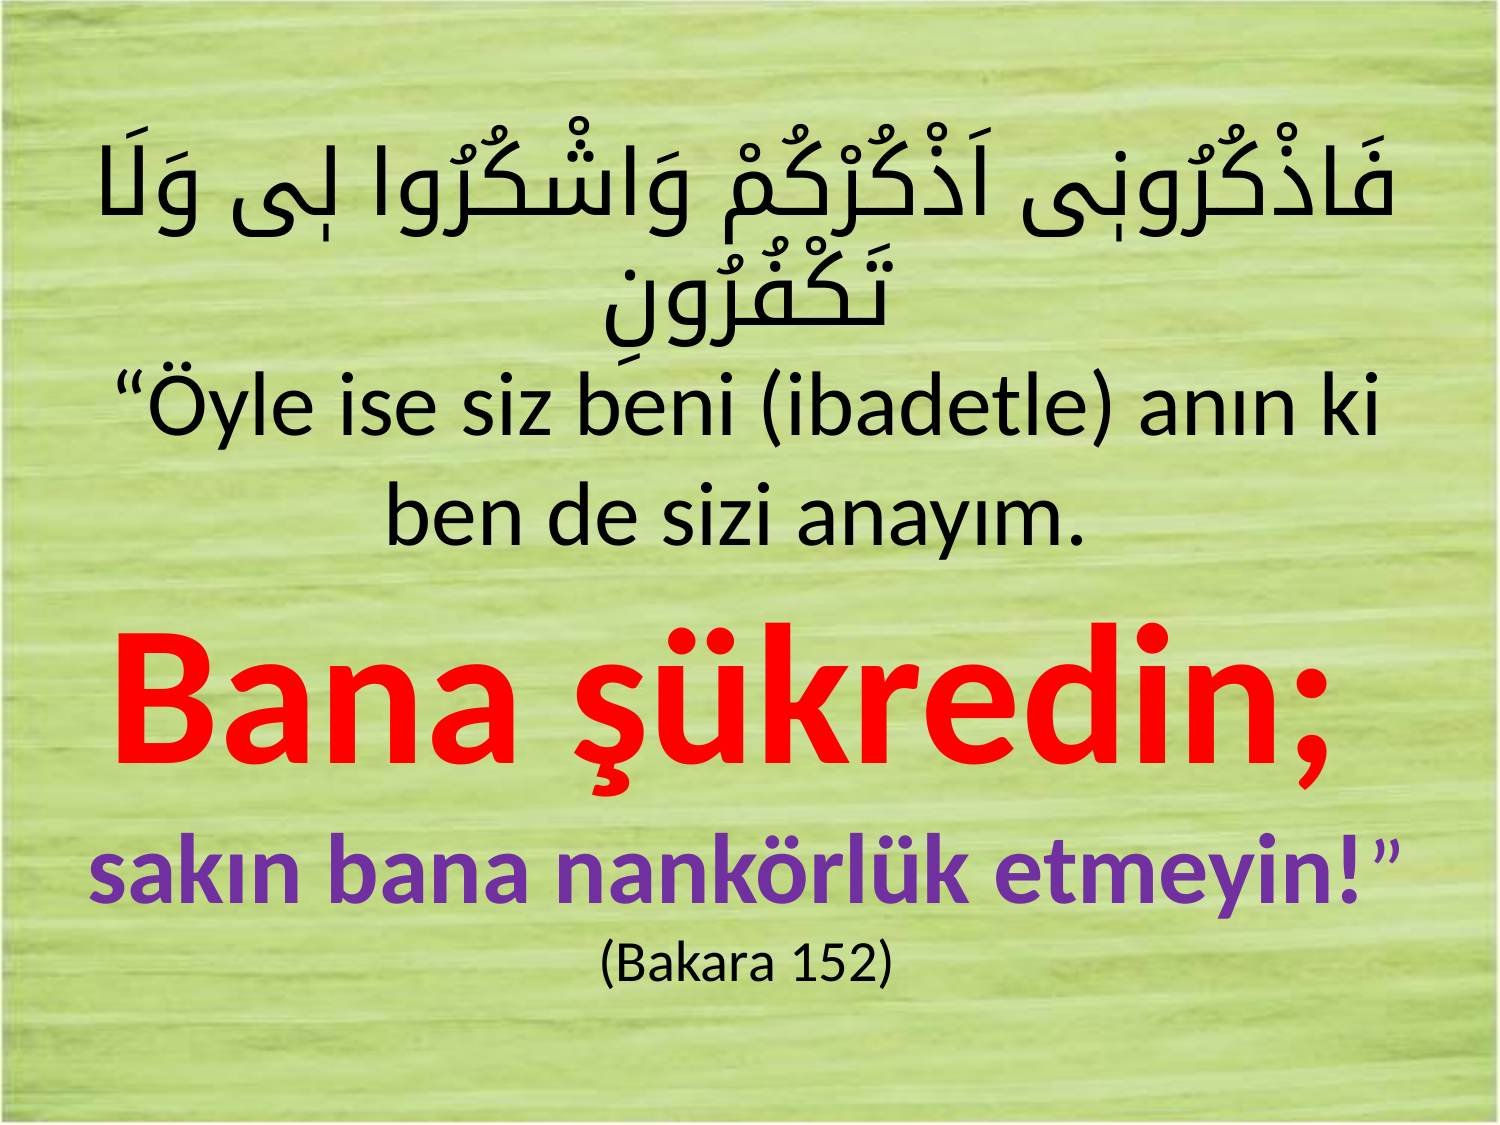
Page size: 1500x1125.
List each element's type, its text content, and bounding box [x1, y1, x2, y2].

text_box فَاذْكُرُونٖى اَذْكُرْكُمْ وَاشْكُرُوا لٖى وَلَا تَكْفُرُونِ “Öyle ise siz beni (ibadetle) anın ki ben de sizi anayım. Bana şükredin; sakın bana nankörlük etmeyin!” (Bakara 152) [45, 92, 1449, 1025]
picture [0, 0, 1500, 1125]
